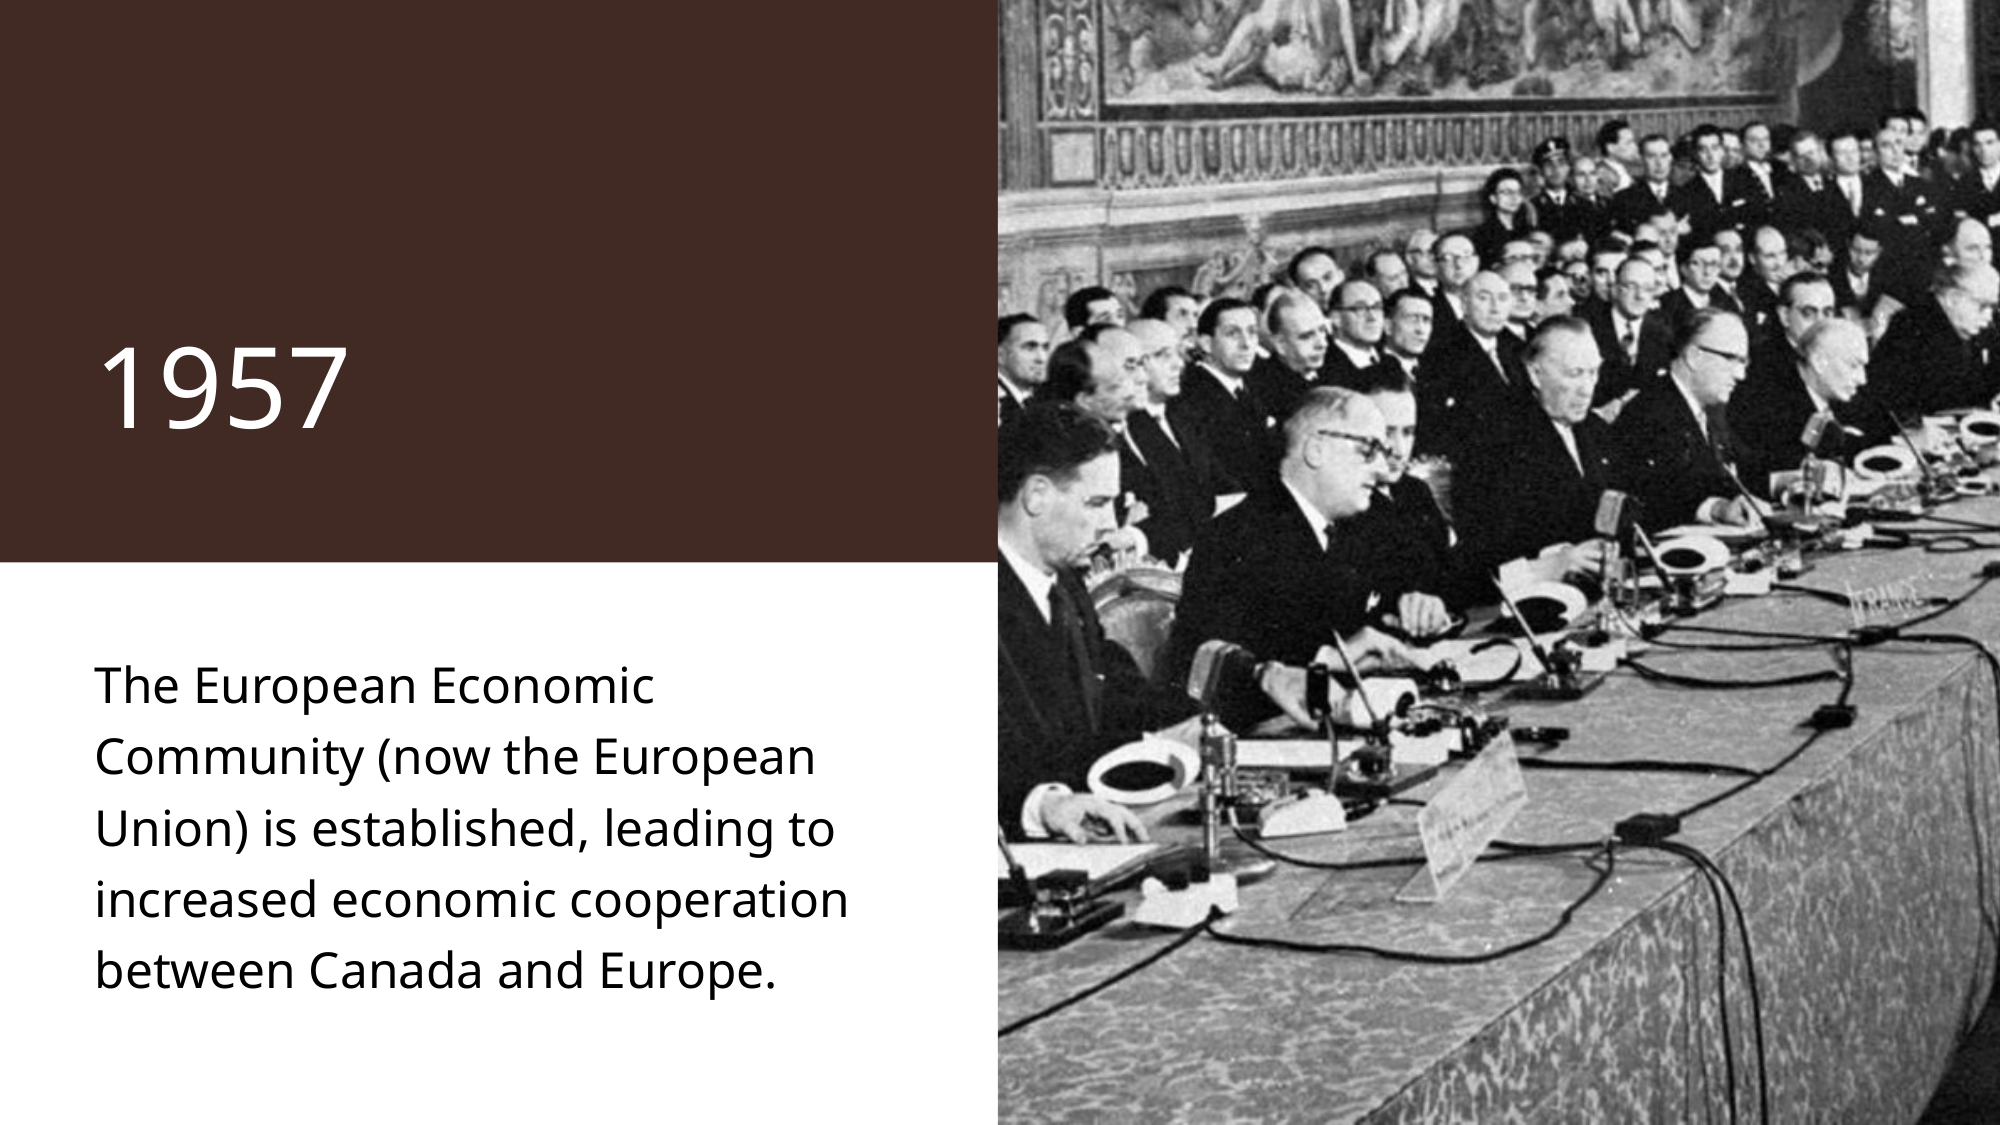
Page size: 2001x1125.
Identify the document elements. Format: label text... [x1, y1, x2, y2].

text_box [0, 563, 997, 1125]
title 1957 [79, 59, 904, 459]
text_box [0, 0, 997, 563]
picture [997, 0, 2000, 1125]
list The European Economic Community (now the European Union) is established, leading to increased economic cooperation between Canada and Europe. [79, 634, 904, 1014]
